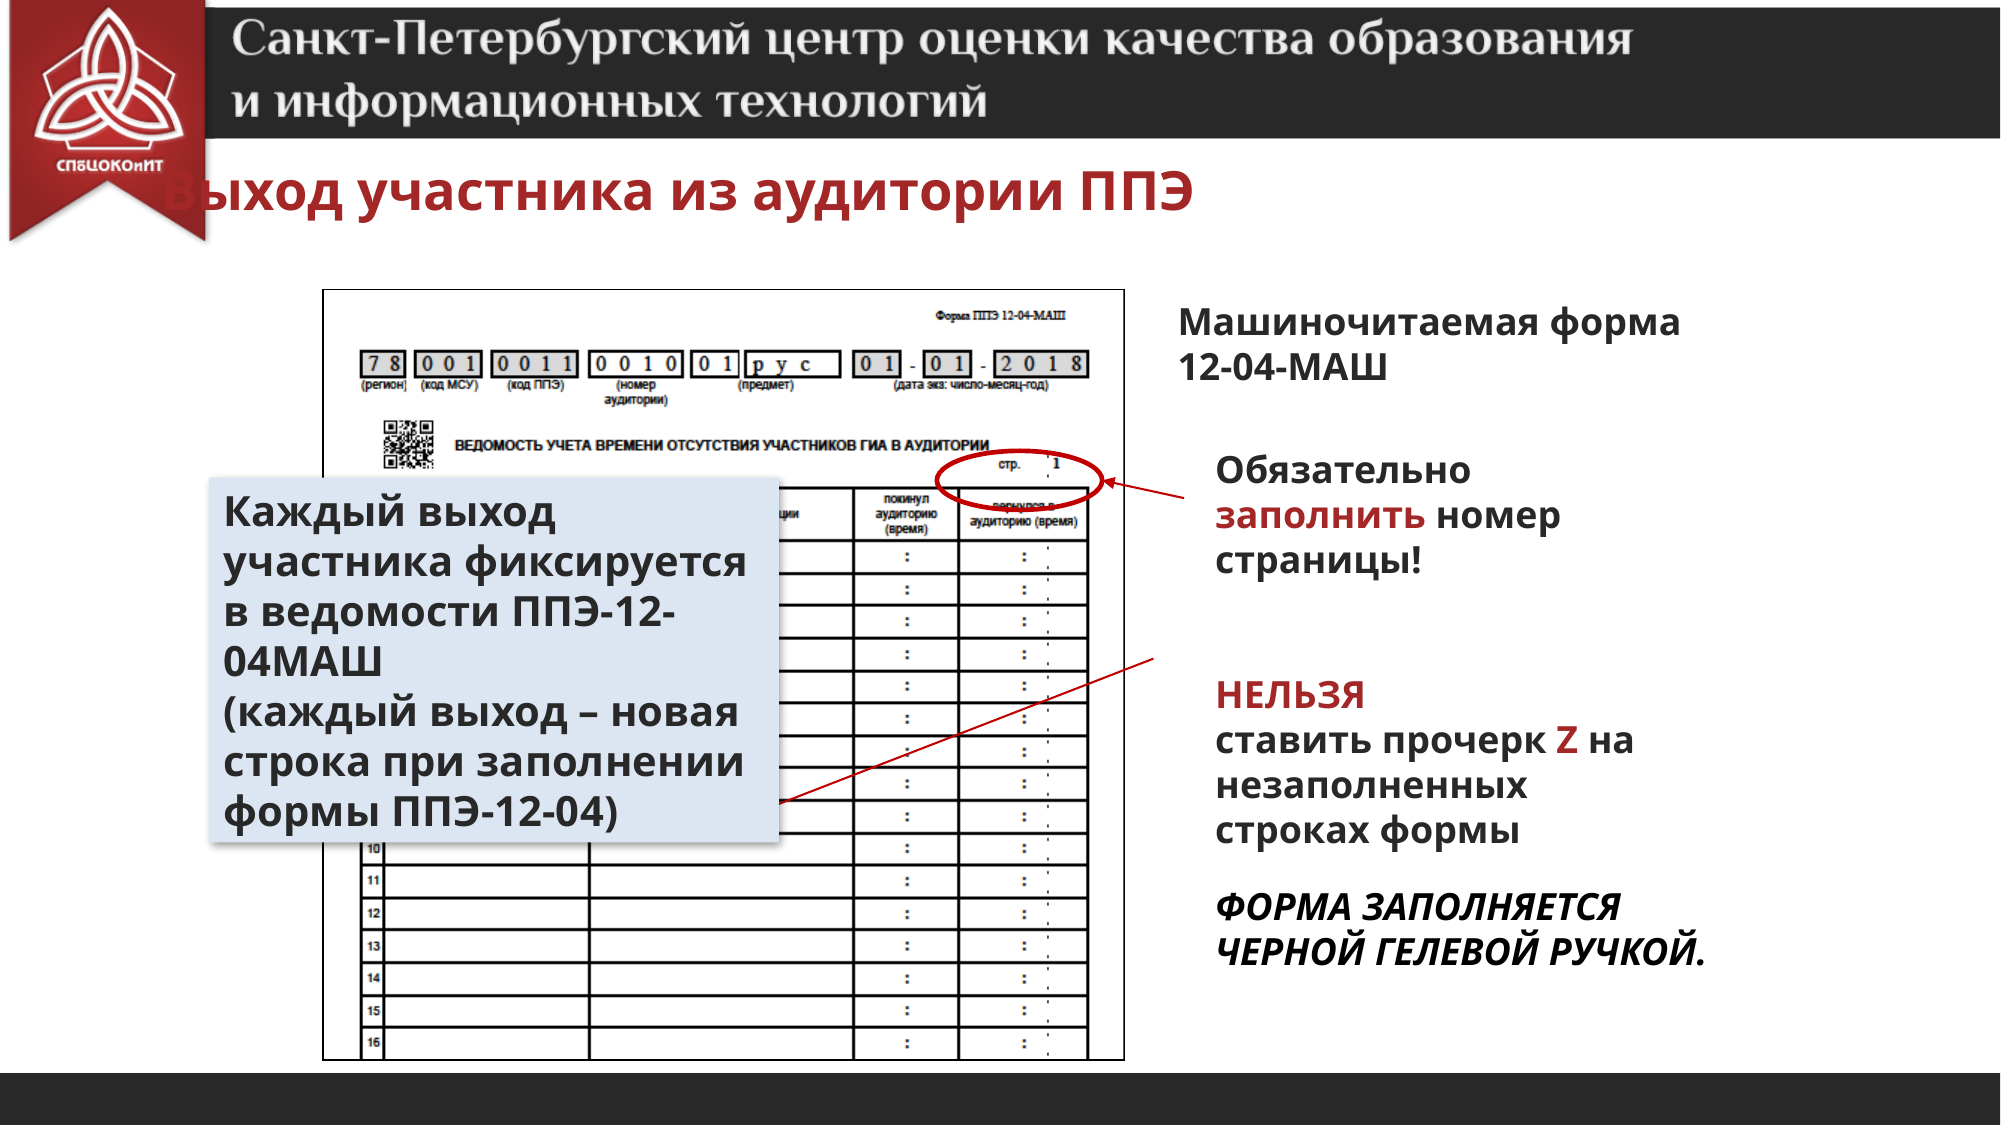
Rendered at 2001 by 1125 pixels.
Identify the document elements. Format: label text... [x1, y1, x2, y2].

text_box Обязательно заполнить номер страницы! НЕЛЬЗЯ ставить прочерк Z на незаполненных строках формы [1200, 438, 1706, 859]
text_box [1101, 480, 1185, 499]
text_box Выход участника из аудитории ППЭ [146, 148, 1212, 229]
picture [0, 0, 2001, 1125]
text_box ФОРМА ЗАПОЛНЯЕТСЯ ЧЕРНОЙ ГЕЛЕВОЙ РУЧКОЙ. [1200, 875, 1737, 980]
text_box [323, 290, 1124, 1059]
text_box Каждый выход участника фиксируется в ведомости ППЭ-12-04МАШ (каждый выход – новая строка при заполнении формы ППЭ-12-04) [208, 477, 318, 843]
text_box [692, 658, 1154, 838]
text_box Машиночитаемая форма 12-04-МАШ [1162, 290, 1697, 396]
